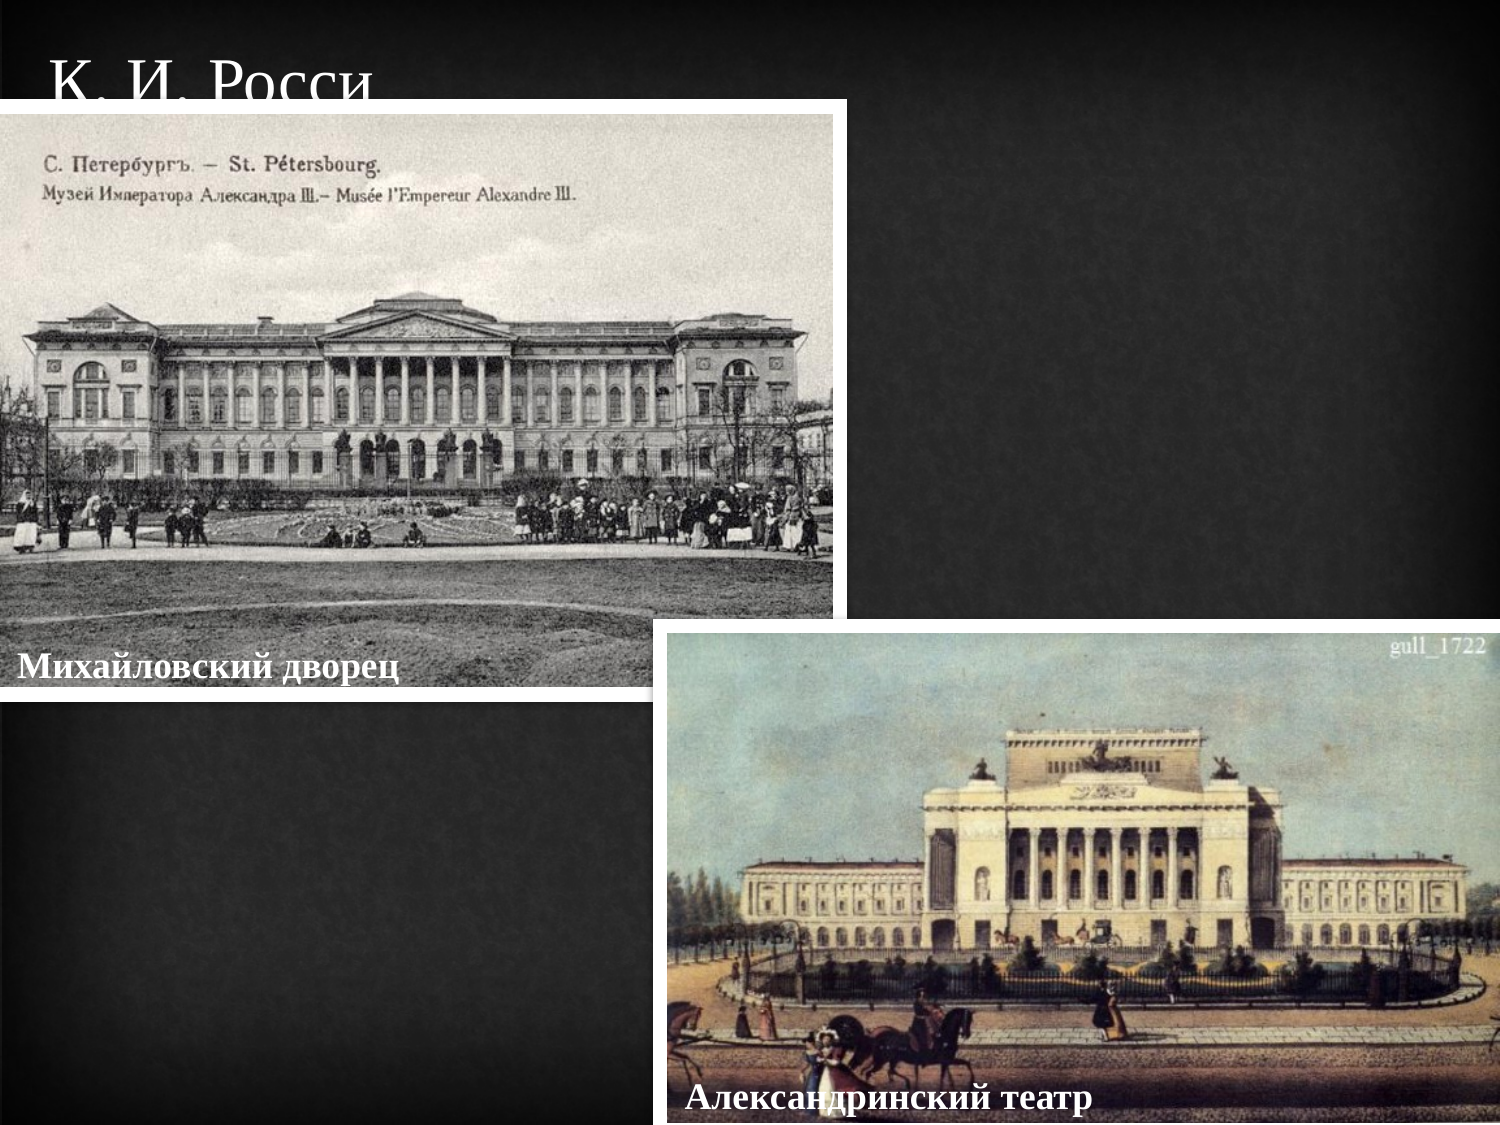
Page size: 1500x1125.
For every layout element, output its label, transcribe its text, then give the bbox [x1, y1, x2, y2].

list К. И. Росси [33, 0, 1084, 616]
picture [0, 113, 1500, 1124]
text_box Михайловский дворец [2, 688, 415, 694]
